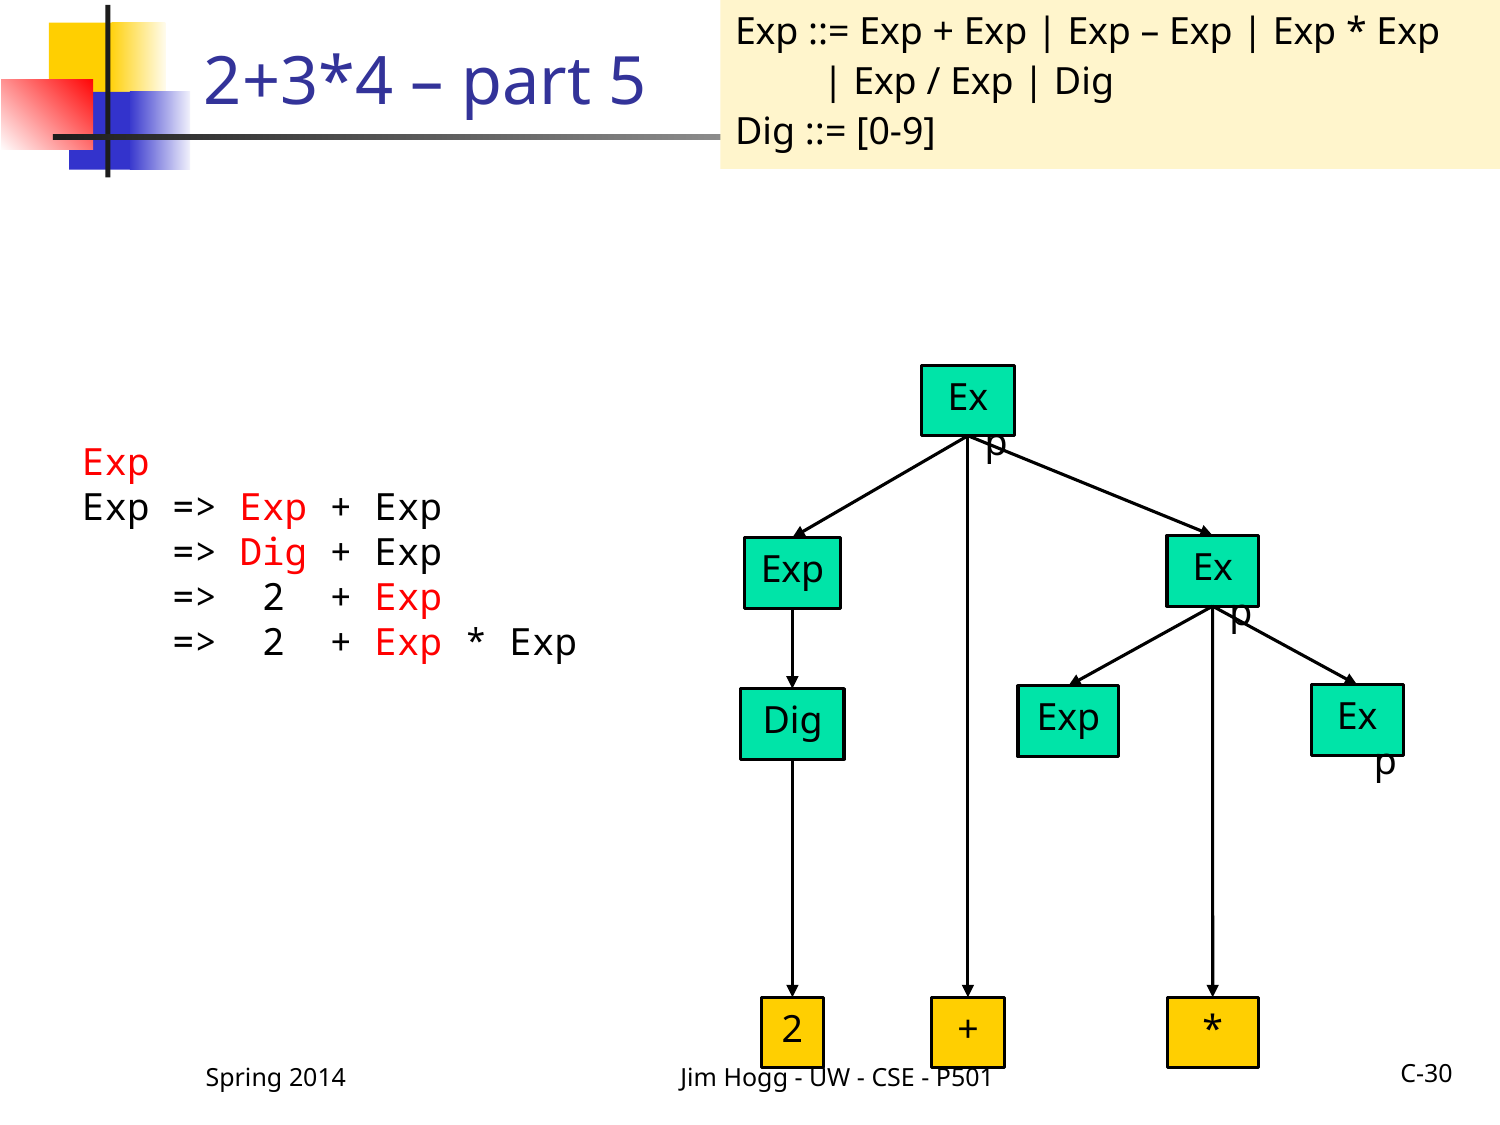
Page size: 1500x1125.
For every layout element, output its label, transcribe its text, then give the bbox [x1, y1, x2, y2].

text_box Exp [1311, 684, 1404, 756]
text_box Exp [921, 365, 1015, 434]
text_box Exp [1017, 685, 1119, 757]
slide_number Spring 2014 [190, 1049, 504, 1100]
text_box + [931, 997, 1005, 1049]
slide_number C-30 [1154, 1023, 1468, 1100]
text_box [1212, 605, 1358, 686]
text_box 2 [761, 997, 824, 1049]
title 2+3*4 – part 5 [188, 35, 720, 125]
text_box * [1167, 997, 1259, 1023]
text_box Dig [740, 688, 845, 760]
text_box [792, 435, 966, 538]
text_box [1068, 605, 1211, 687]
footer Jim Hogg - UW - CSE - P501 [599, 1049, 1076, 1100]
text_box Exp Exp => Exp + Exp => Dig + Exp => 2 + Exp => 2 + Exp * Exp [67, 430, 666, 671]
text_box Exp ::= Exp + Exp | Exp – Exp | Exp * Exp | Exp / Exp | Dig Dig ::= [0-9] [720, 0, 1500, 169]
text_box Exp [744, 537, 841, 609]
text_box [969, 435, 1213, 536]
text_box Exp [1167, 535, 1259, 604]
